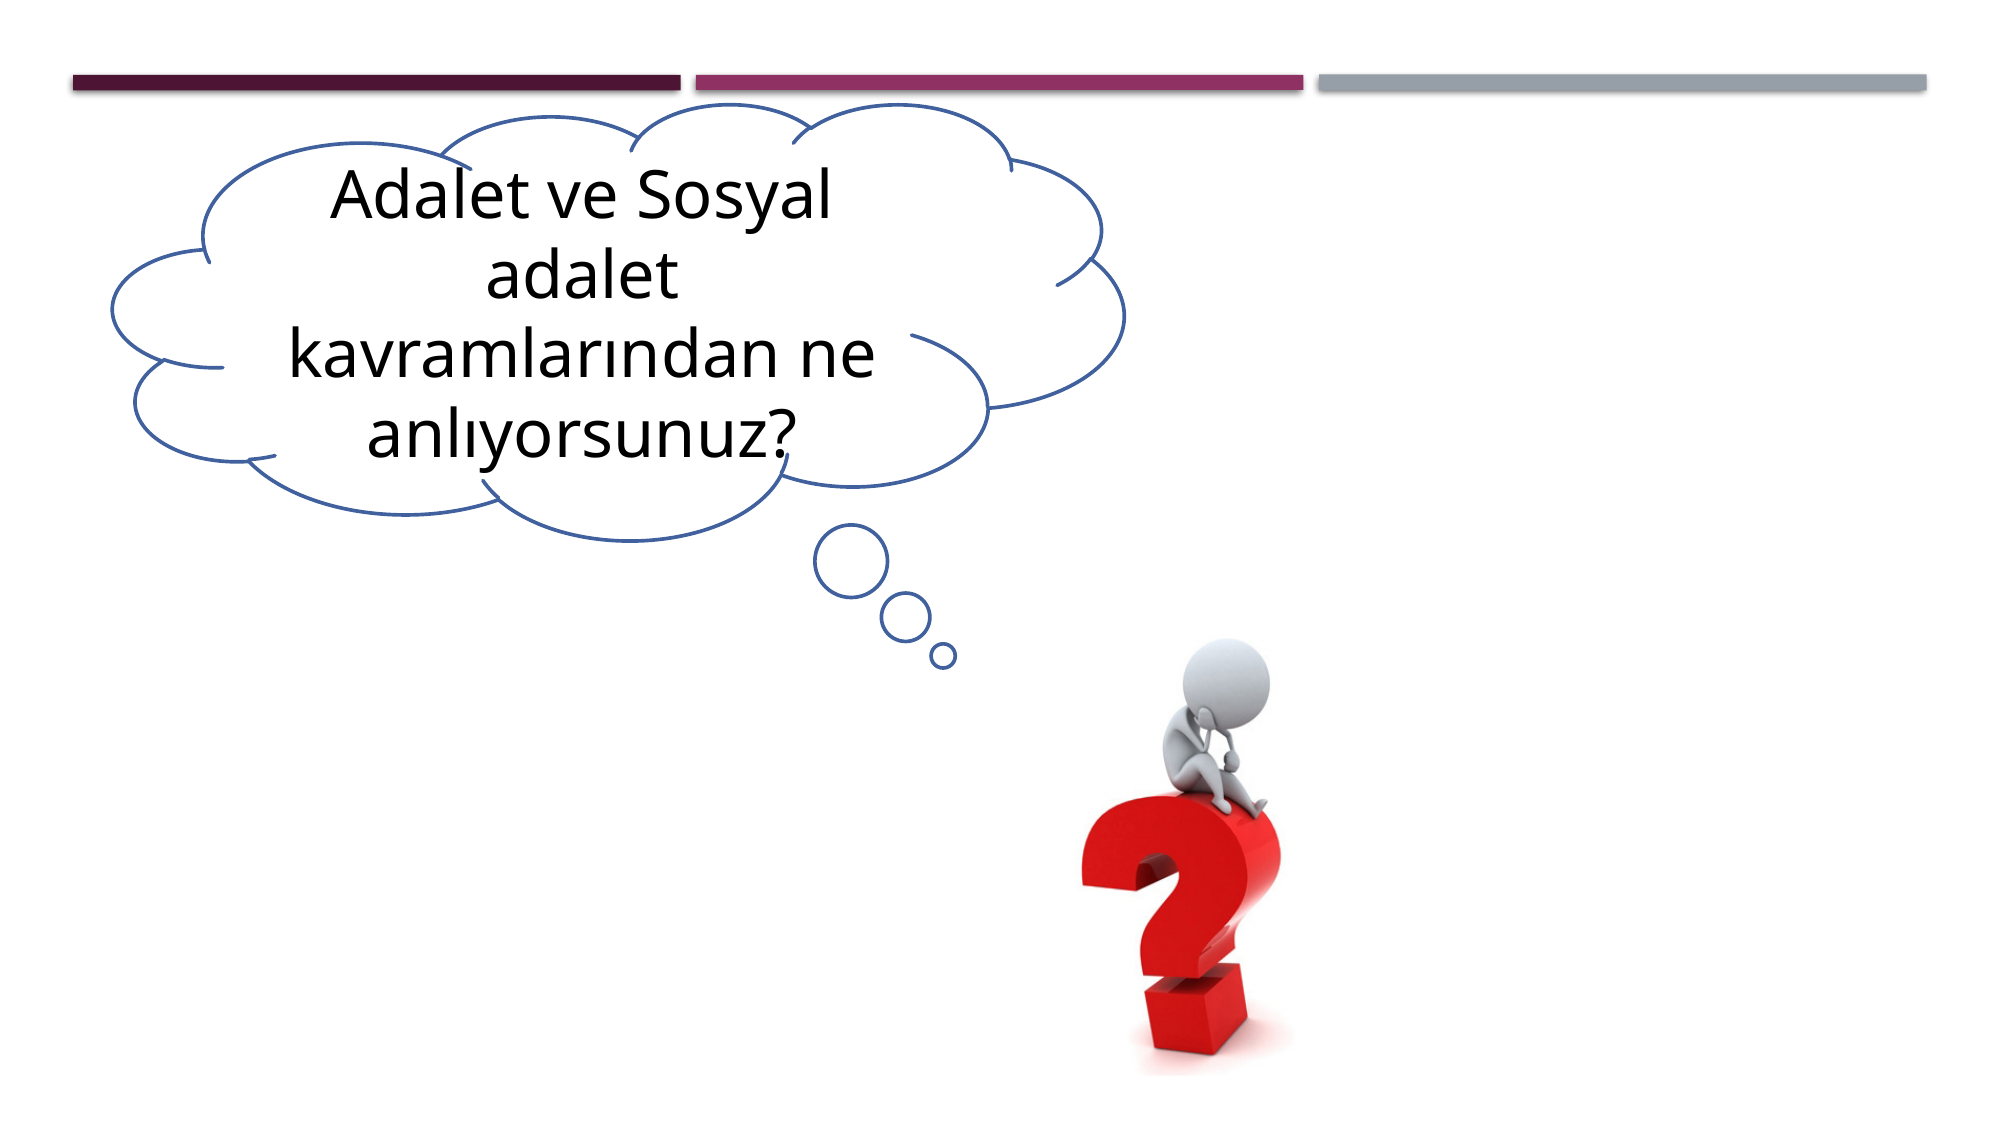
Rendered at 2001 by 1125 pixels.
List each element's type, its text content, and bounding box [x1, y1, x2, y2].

picture [1036, 631, 1374, 1085]
text_box Adalet ve Sosyal adalet kavramlarından ne anlıyorsunuz? [813, 523, 890, 600]
text_box Adalet ve Sosyal adalet kavramlarından ne anlıyorsunuz? [110, 102, 1127, 543]
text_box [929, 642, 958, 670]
text_box Adalet ve Sosyal adalet kavramlarından ne anlıyorsunuz? [879, 591, 932, 644]
